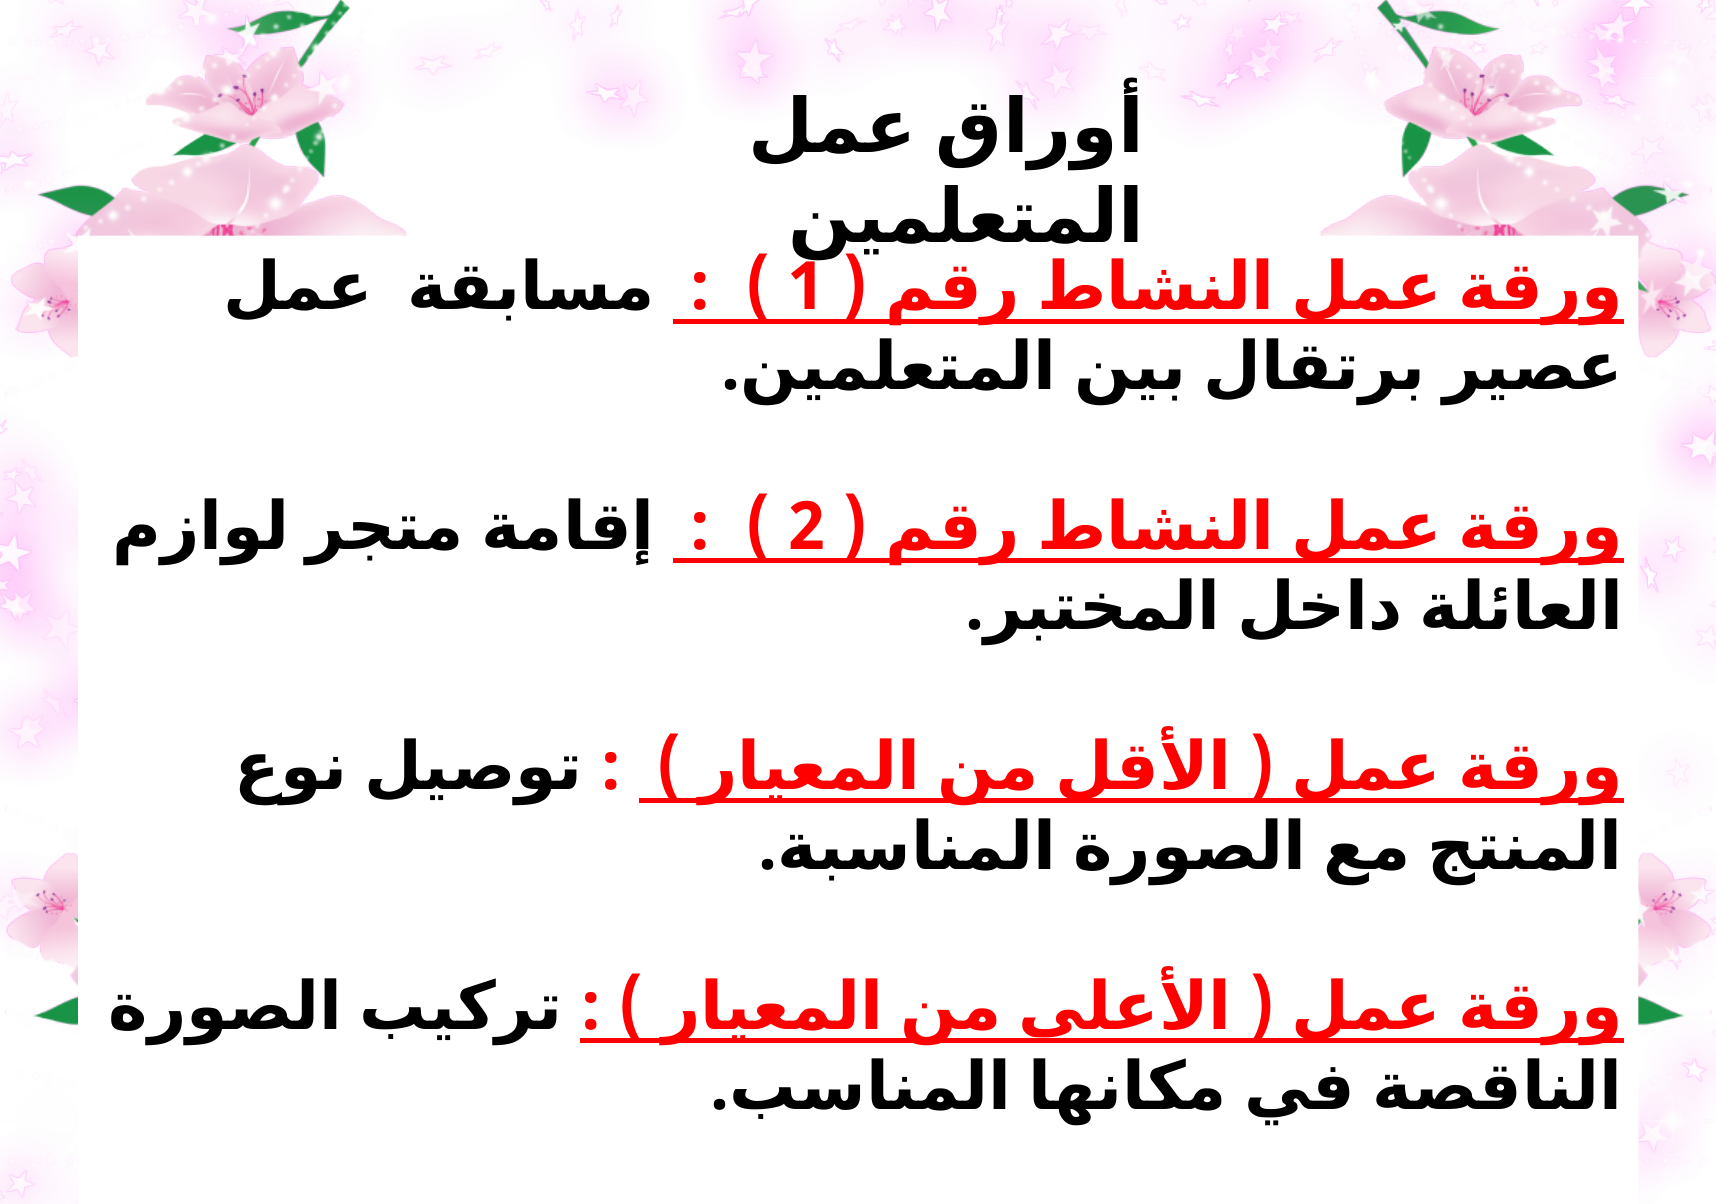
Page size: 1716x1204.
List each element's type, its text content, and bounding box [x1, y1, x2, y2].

text_box أوراق عمل المتعلمين [468, 70, 1159, 266]
picture [0, 0, 1716, 1204]
text_box ورقة عمل النشاط رقم ( 1 ) : مسابقة عمل عصير برتقال بين المتعلمين. ورقة عمل النشاط رقم ( 2 ) : إقامة متجر لوازم العائلة داخل المختبر. ورقة عمل ( الأقل من المعيار ) : توصيل نوع المنتج مع الصورة المناسبة. ورقة عمل ( الأعلى من المعيار ) : تركيب الصورة الناقصة في مكانها المناسب. [78, 235, 1639, 1204]
